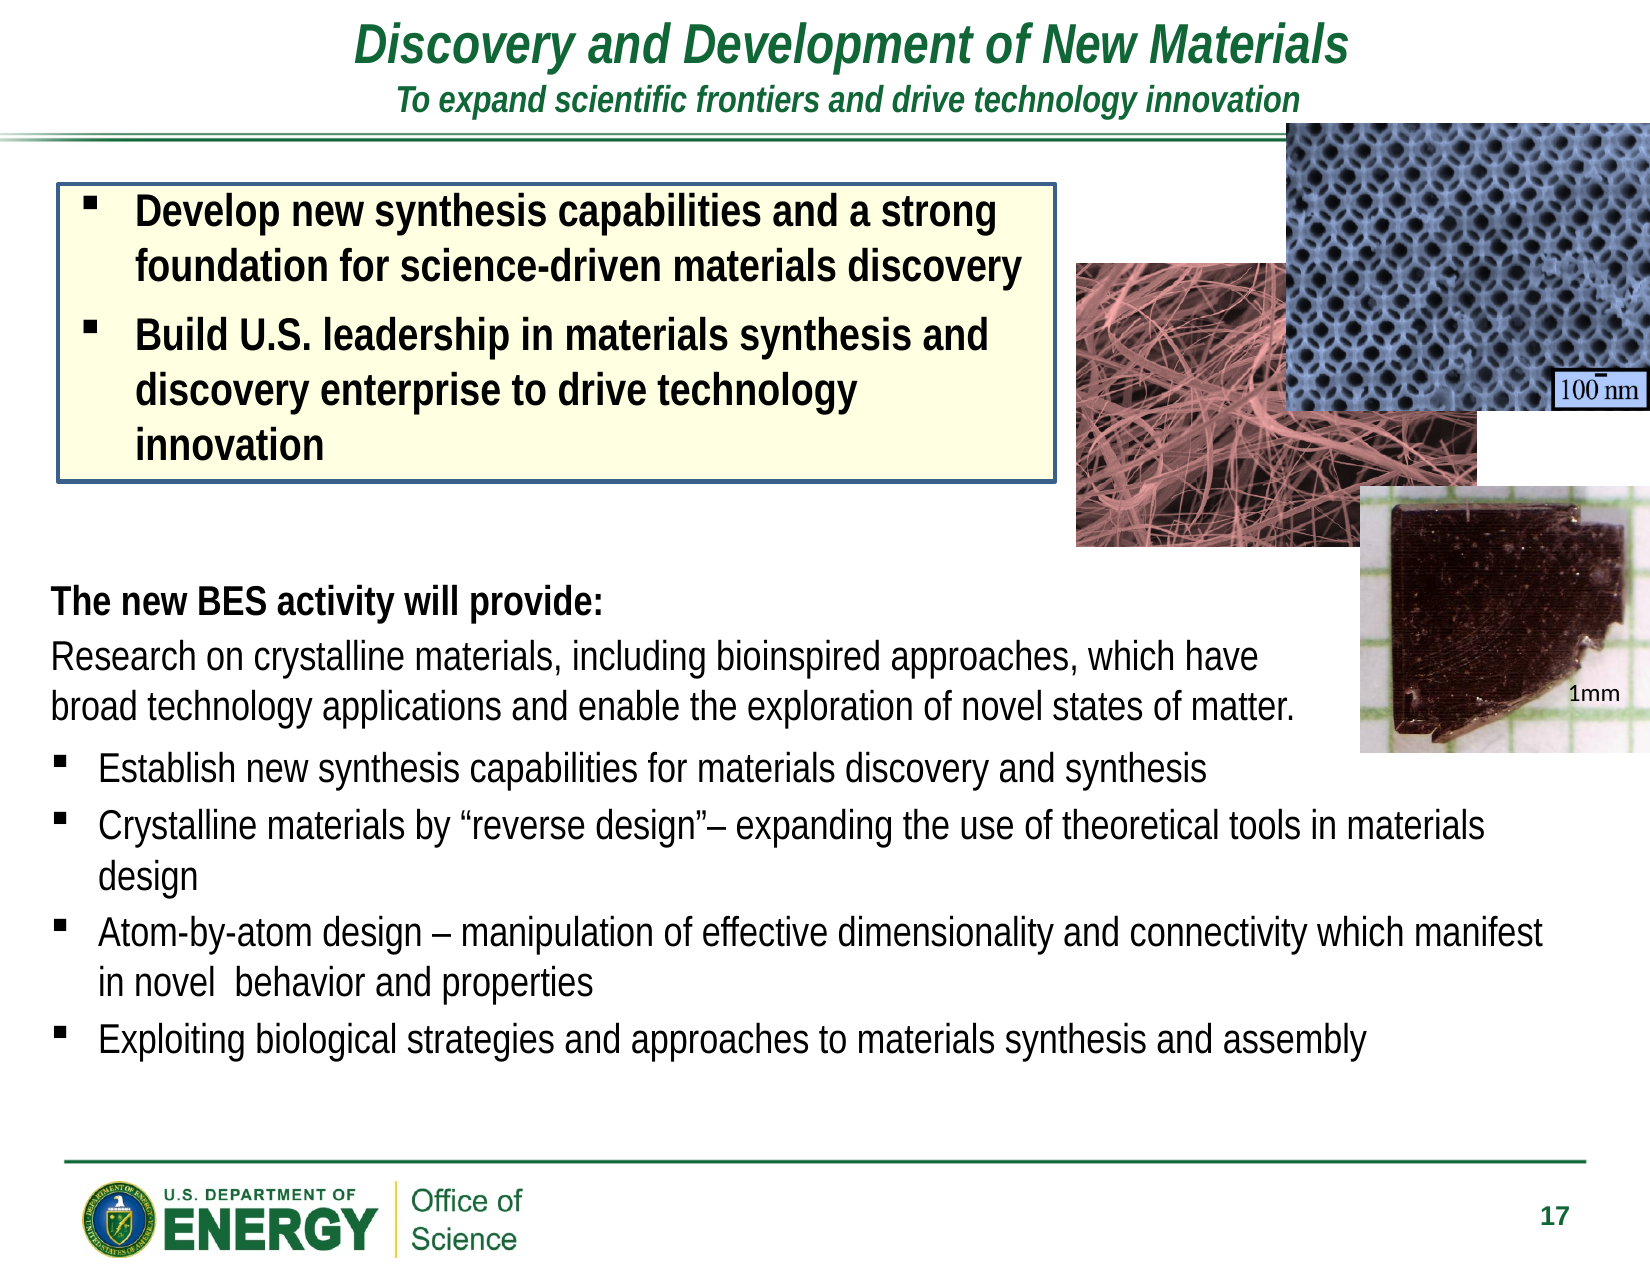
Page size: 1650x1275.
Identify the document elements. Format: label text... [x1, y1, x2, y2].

picture [0, 0, 1650, 1275]
text_box Develop new synthesis capabilities and a strong foundation for science-driven materials discovery Build U.S. leadership in materials synthesis and discovery enterprise to drive technology innovation [63, 172, 1053, 479]
text_box The new BES activity will provide: Research on crystalline materials, including bioinspired approaches, which have broad technology applications and enable the exploration of novel states of matter. Establish new synthesis capabilities for materials discovery and synthesis Crystalline materials by “reverse design”– expanding the use of theoretical tools in materials design Atom-by-atom design – manipulation of effective dimensionality and connectivity which manifest in novel behavior and properties Exploiting biological strategies and approaches to materials synthesis and assembly [33, 565, 1590, 1128]
title Discovery and Development of New Materials To expand scientific frontiers and drive technology innovation [27, 0, 1650, 171]
slide_number 17 [1518, 1180, 1587, 1249]
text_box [1360, 486, 1650, 753]
text_box [56, 182, 1057, 484]
